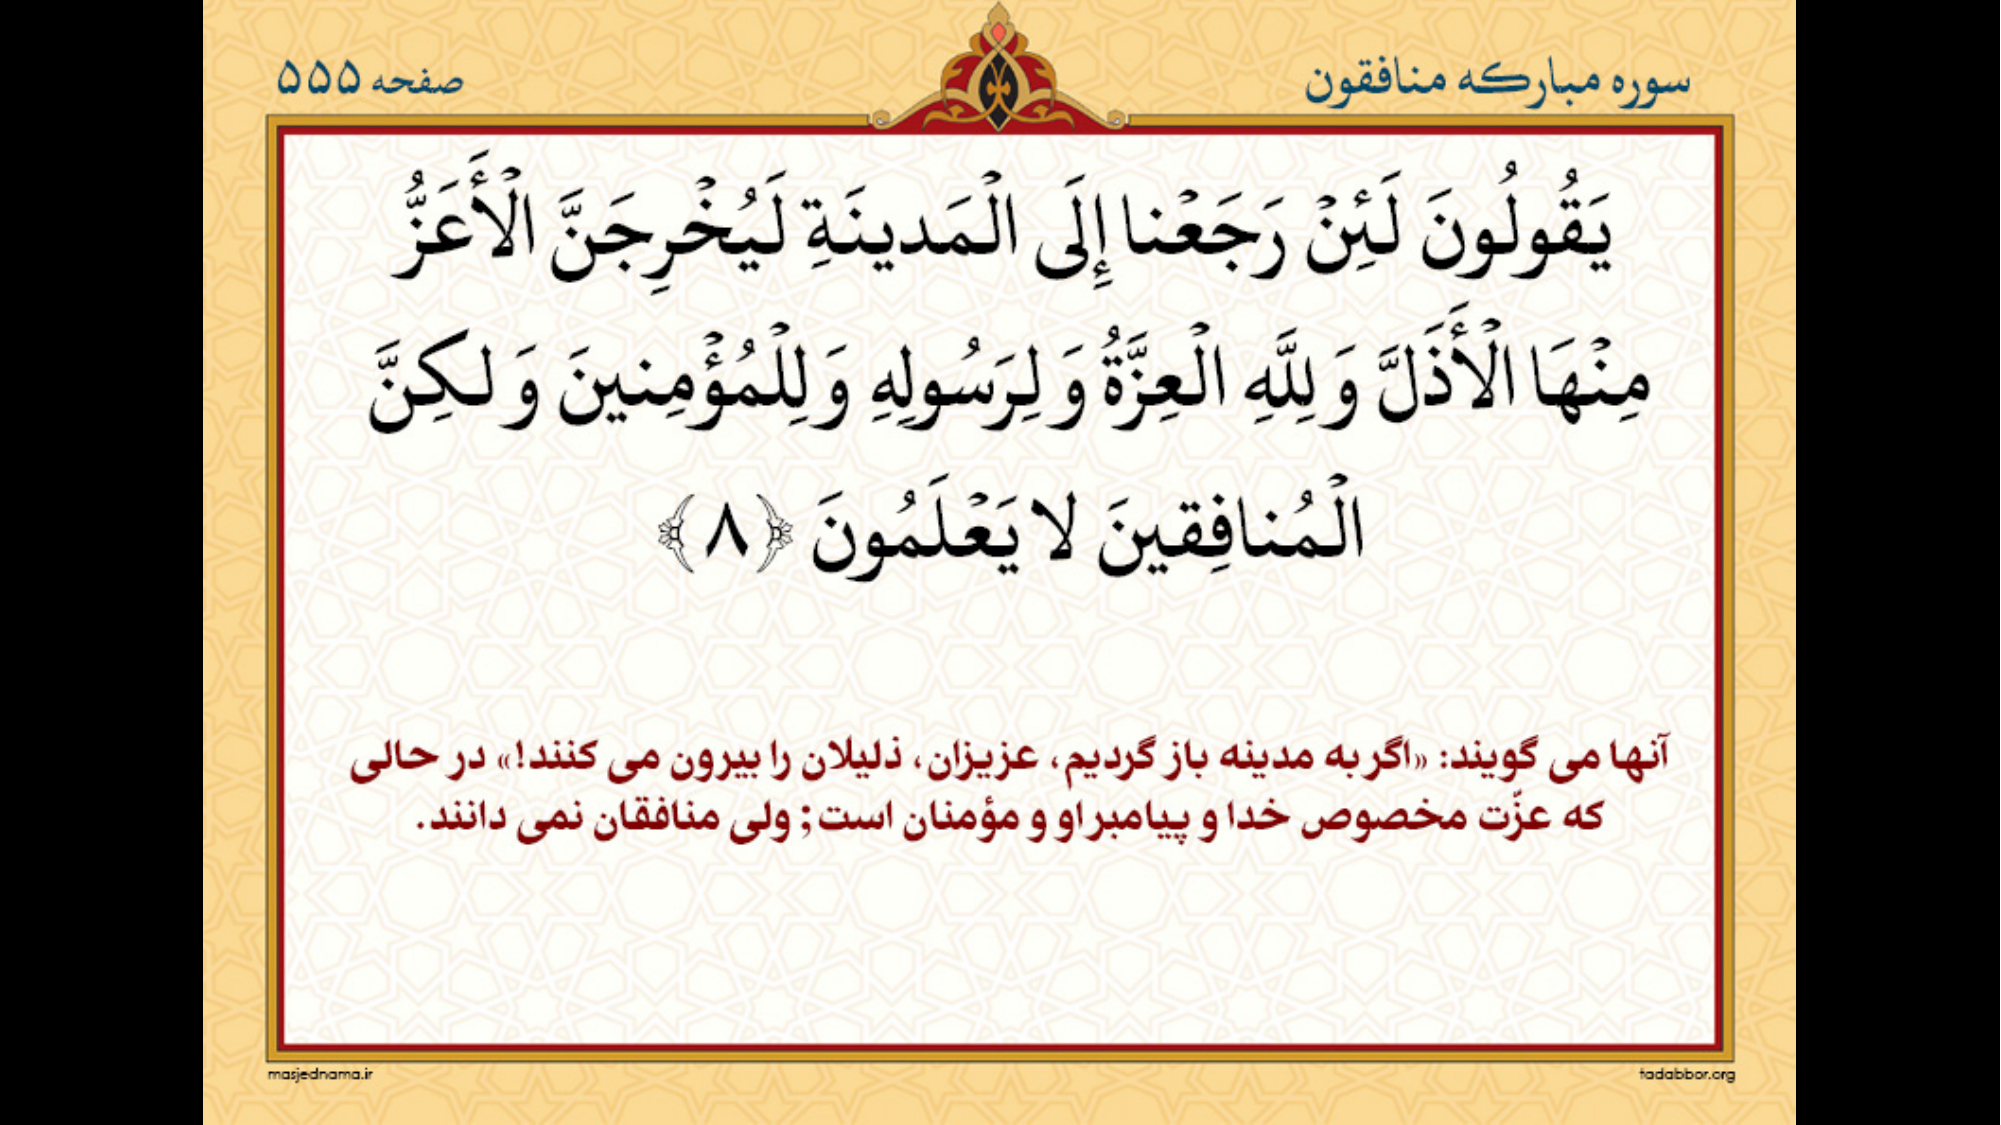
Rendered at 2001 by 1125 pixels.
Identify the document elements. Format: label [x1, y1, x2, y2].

picture [203, 0, 1796, 1125]
